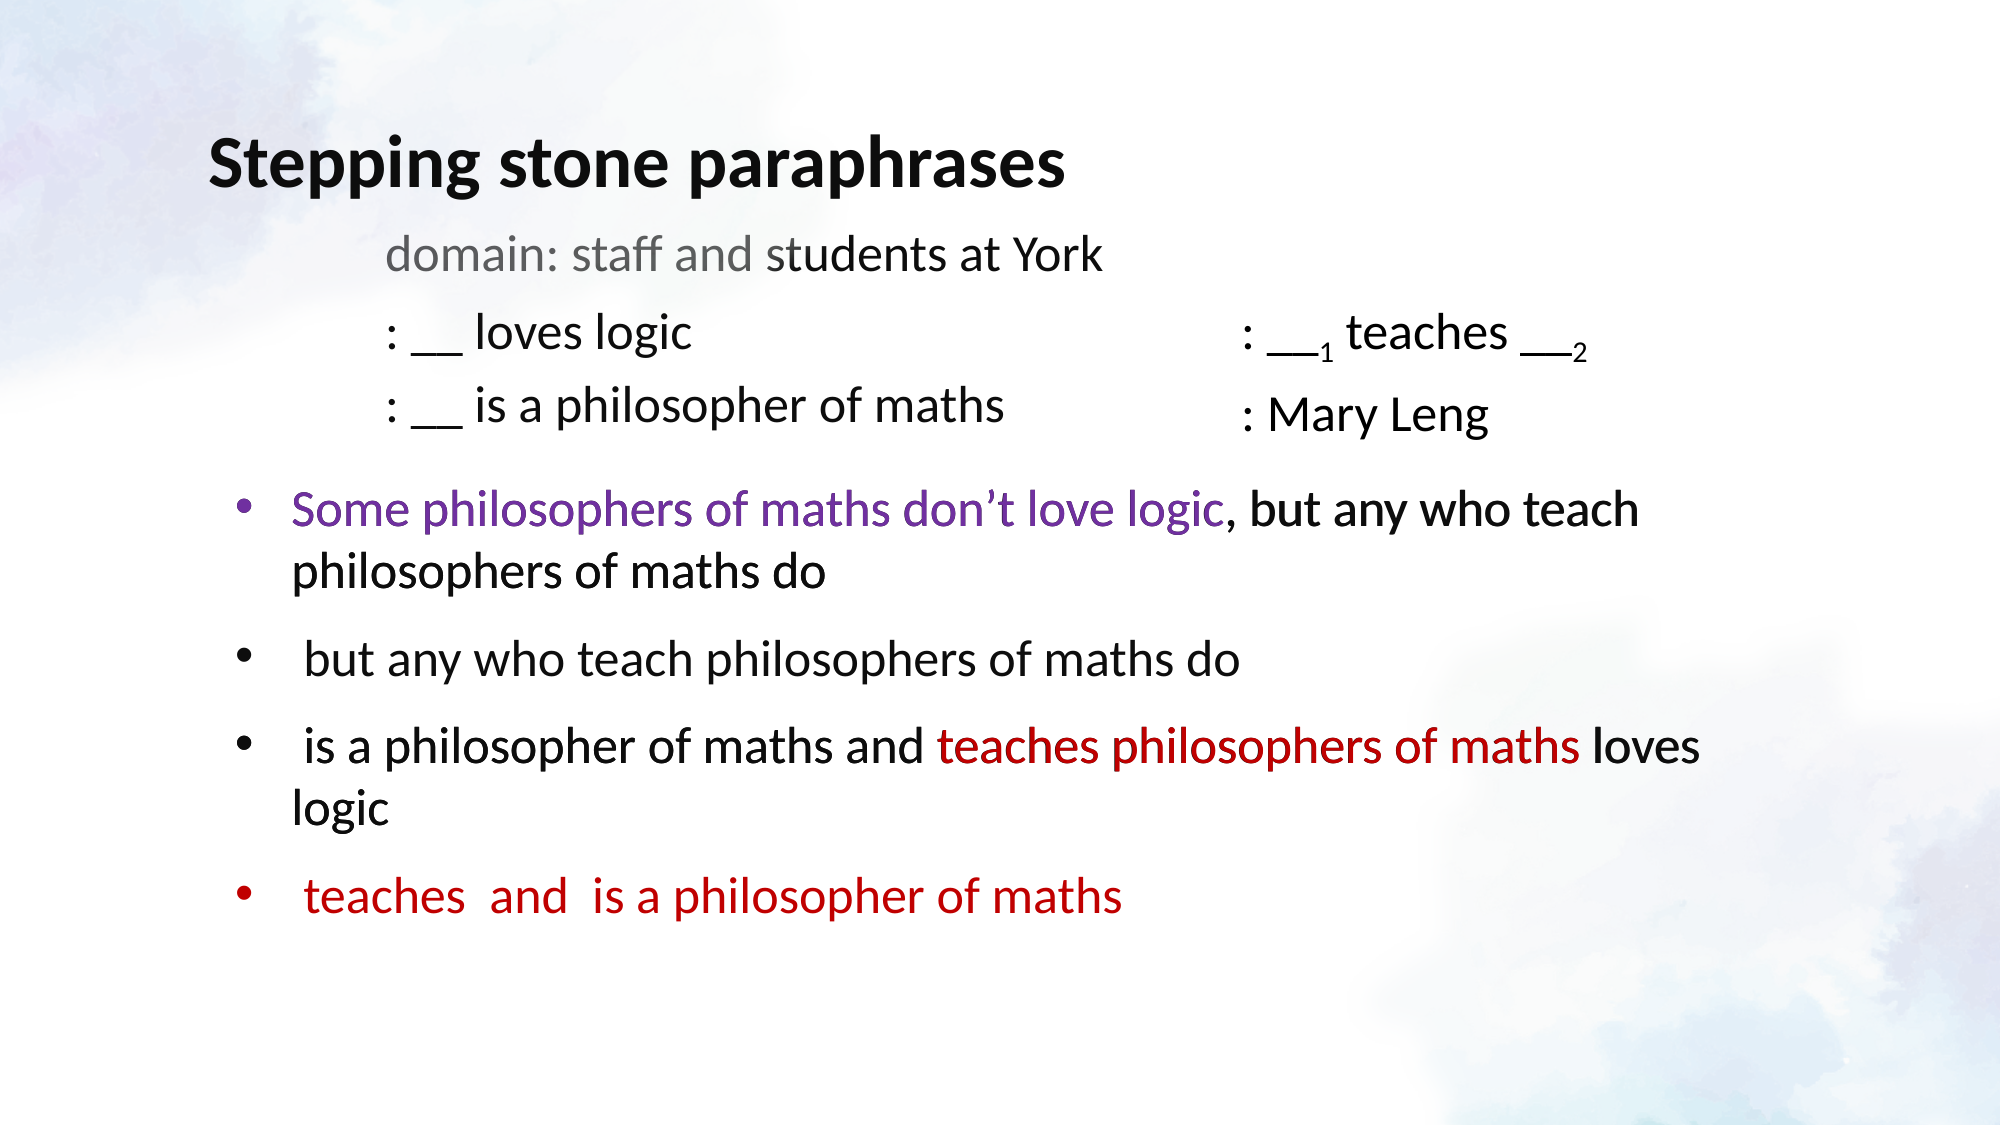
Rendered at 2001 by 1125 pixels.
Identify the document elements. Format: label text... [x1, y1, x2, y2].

text_box Stepping stone paraphrases [867, 104, 1753, 210]
picture [1332, 562, 2000, 1125]
text_box domain: staff and students at York [920, 212, 1780, 290]
picture [0, 0, 867, 476]
text_box Some philosophers of maths don’t love logic, but any who teach philosophers of maths do [220, 466, 1780, 607]
